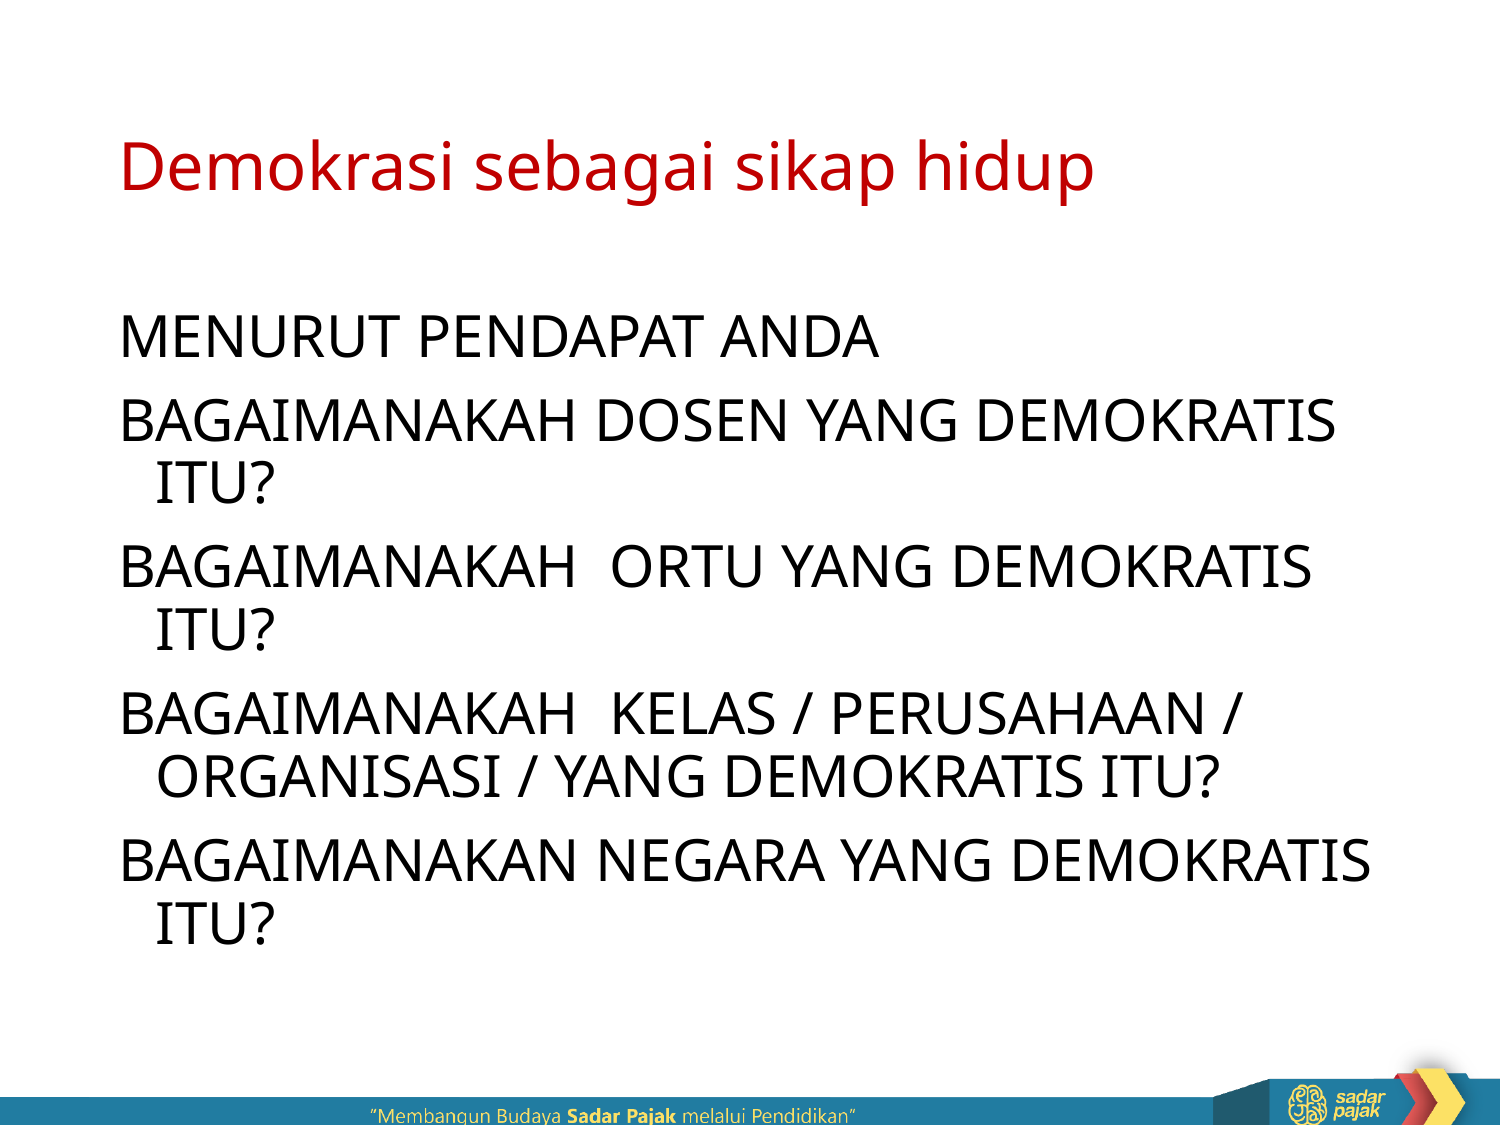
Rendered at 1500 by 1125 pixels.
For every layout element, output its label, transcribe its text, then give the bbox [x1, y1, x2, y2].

list MENURUT PENDAPAT ANDA BAGAIMANAKAH DOSEN YANG DEMOKRATIS ITU? BAGAIMANAKAH ORTU YANG DEMOKRATIS ITU? BAGAIMANAKAH KELAS / PERUSAHAAN / ORGANISASI / YANG DEMOKRATIS ITU? BAGAIMANAKAN NEGARA YANG DEMOKRATIS ITU? [103, 299, 1397, 1014]
picture [0, 1034, 1500, 1125]
title Demokrasi sebagai sikap hidup [103, 59, 1397, 278]
